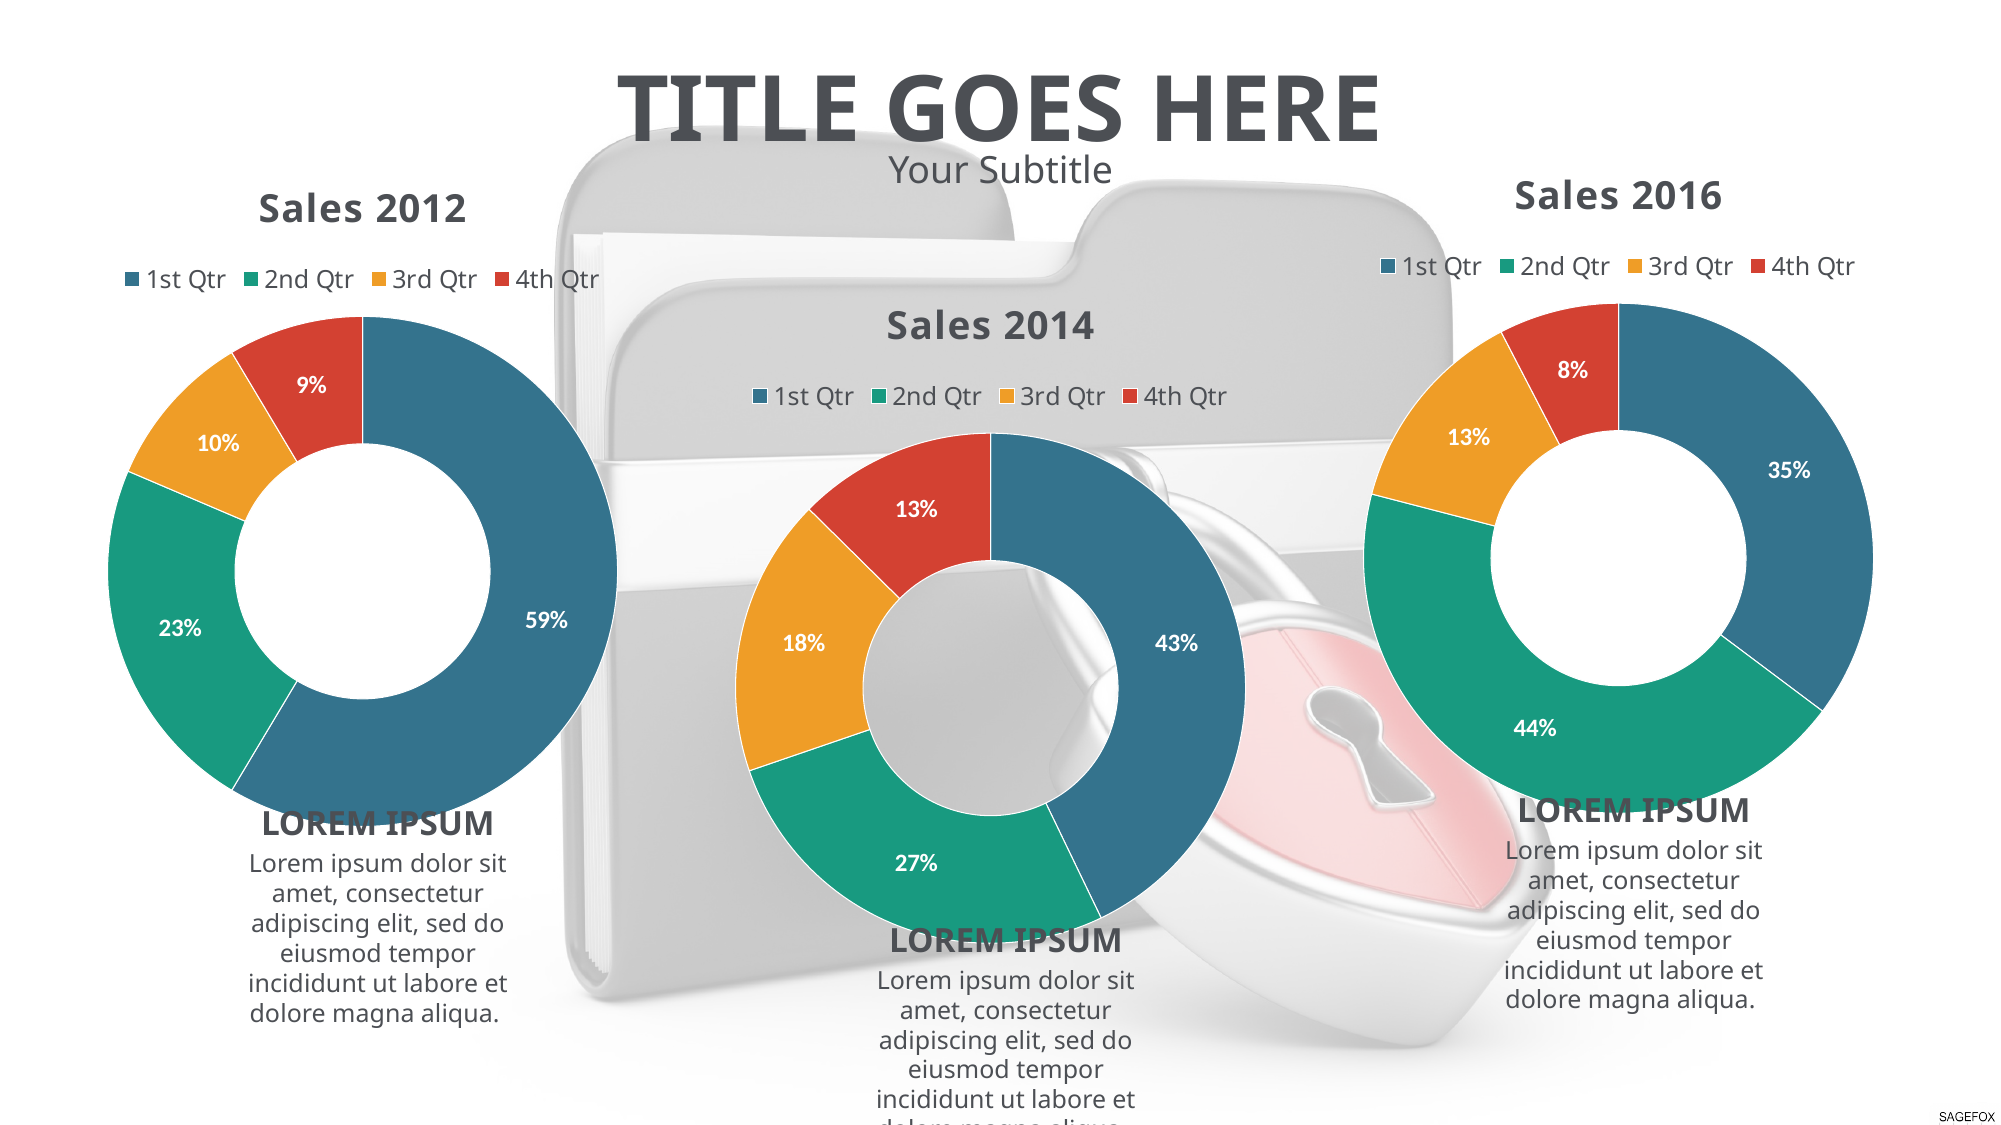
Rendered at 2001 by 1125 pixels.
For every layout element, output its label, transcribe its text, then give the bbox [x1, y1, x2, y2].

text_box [548, 42, 1452, 199]
text_box LOREM IPSUM Lorem ipsum dolor sit amet, consectetur adipiscing elit, sed do eiusmod tempor incididunt ut labore et dolore magna aliqua. [1463, 828, 1805, 1022]
text_box LOREM IPSUM Lorem ipsum dolor sit amet, consectetur adipiscing elit, sed do eiusmod tempor incididunt ut labore et dolore magna aliqua. [835, 958, 1177, 1125]
picture [1936, 1111, 1997, 1125]
chart [1319, 133, 1918, 828]
chart [63, 147, 662, 841]
chart [691, 263, 1290, 958]
text_box LOREM IPSUM Lorem ipsum dolor sit amet, consectetur adipiscing elit, sed do eiusmod tempor incididunt ut labore et dolore magna aliqua. [207, 841, 549, 1035]
